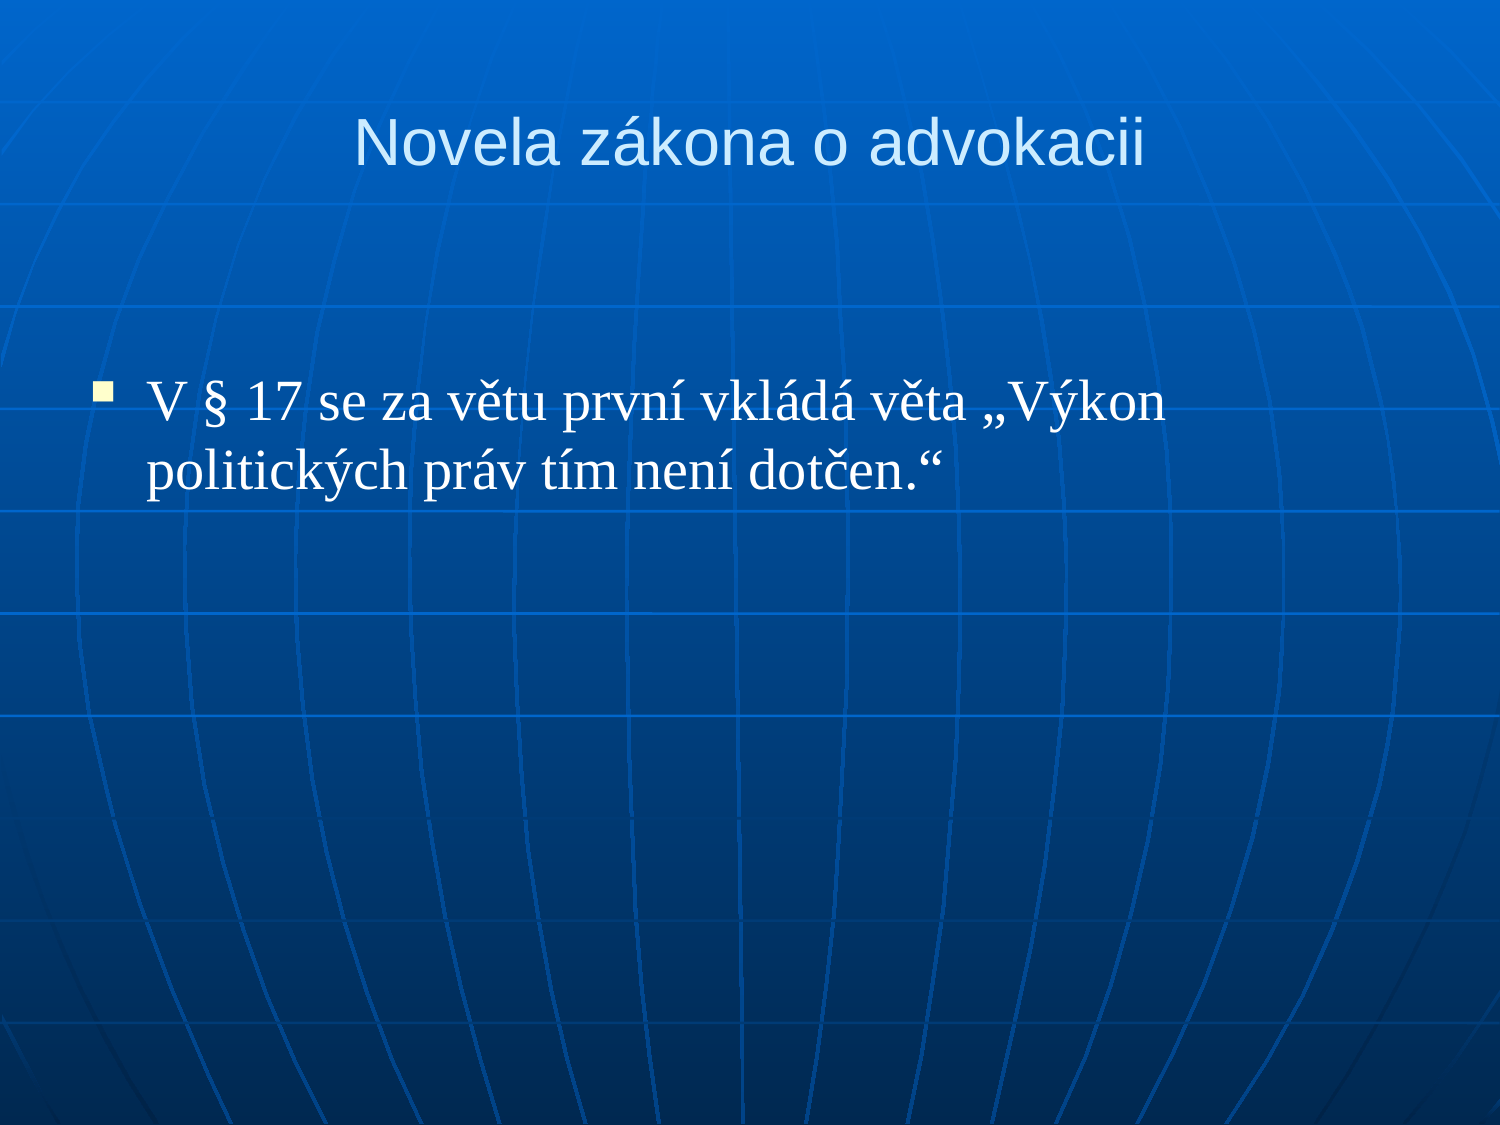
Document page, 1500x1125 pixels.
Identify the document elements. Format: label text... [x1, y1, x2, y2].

list V § 17 se za větu první vkládá věta „Výkon politických práv tím není dotčen.“ [75, 262, 1425, 1006]
title Novela zákona o advokacii [75, 45, 1425, 233]
